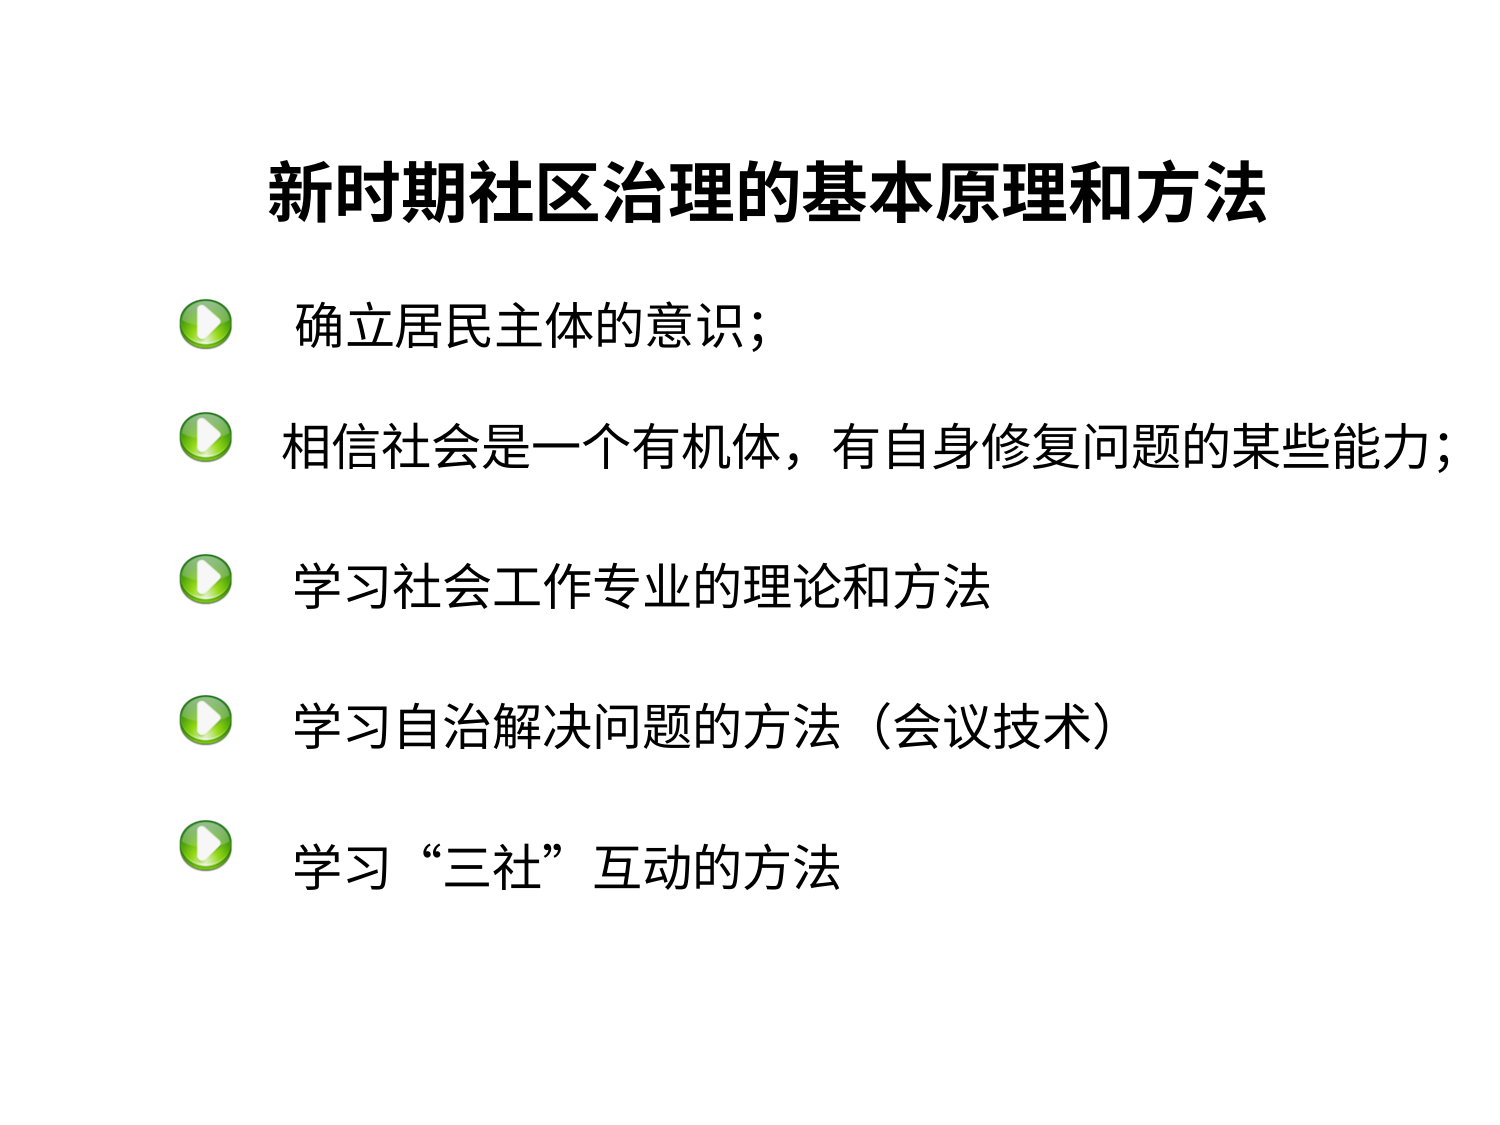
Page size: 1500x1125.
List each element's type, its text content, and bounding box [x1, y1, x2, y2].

picture [178, 692, 233, 747]
picture [178, 818, 233, 873]
picture [178, 552, 233, 606]
list 确立居民主体的意识； 相信社会是一个有机体，有自身修复问题的某些能力； 学习社会工作专业的理论和方法 学习自治解决问题的方法（会议技术） 学习“三社”互动的方法 [53, 207, 1447, 951]
title 新时期社区治理的基本原理和方法 [65, 121, 1472, 309]
picture [178, 297, 233, 351]
picture [178, 410, 233, 464]
